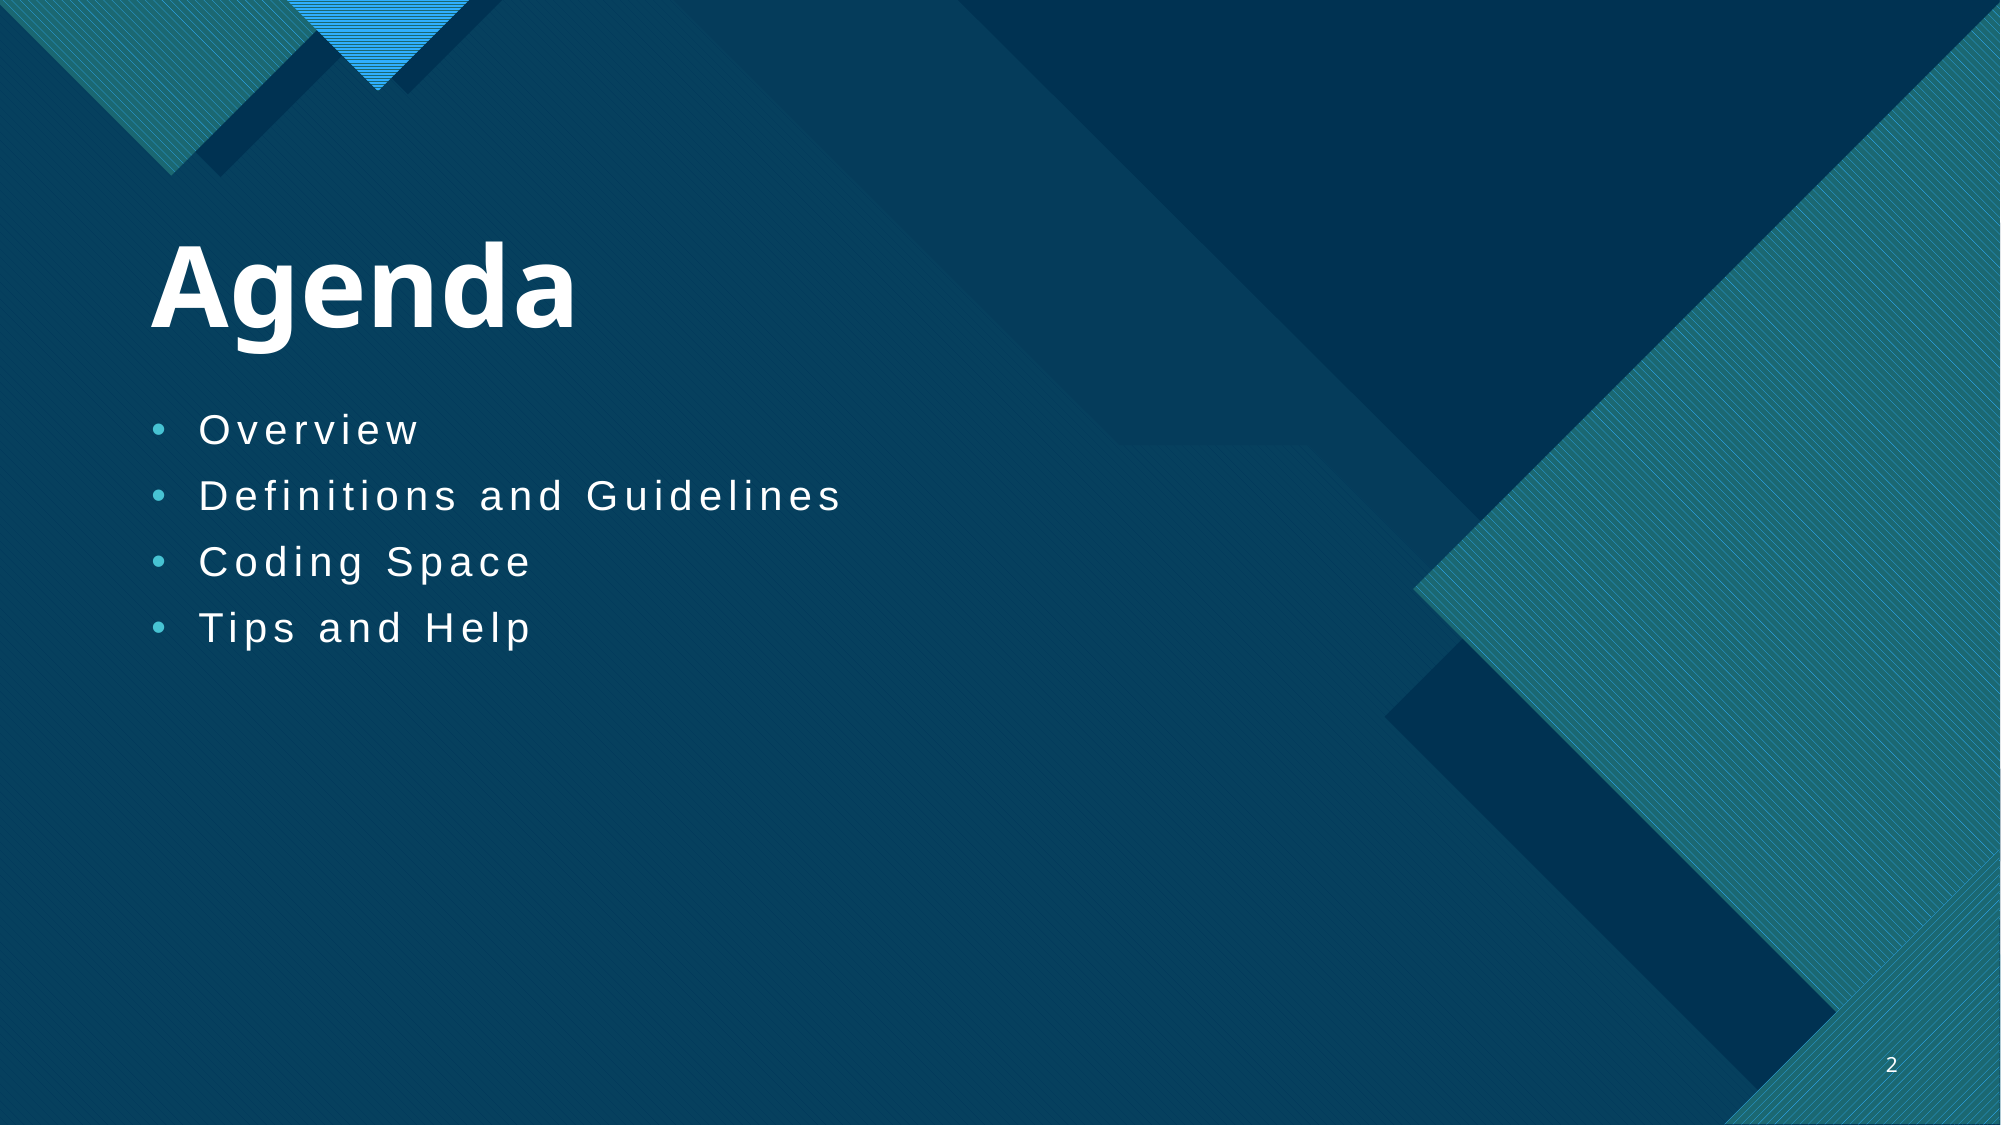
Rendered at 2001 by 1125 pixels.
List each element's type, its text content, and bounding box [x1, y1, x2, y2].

title Agenda [136, 218, 1413, 360]
list Overview Definitions and Guidelines Coding Space Tips and Help [136, 401, 1253, 772]
text_box [1415, 427, 2001, 1125]
slide_number 2 [1845, 1035, 1913, 1096]
